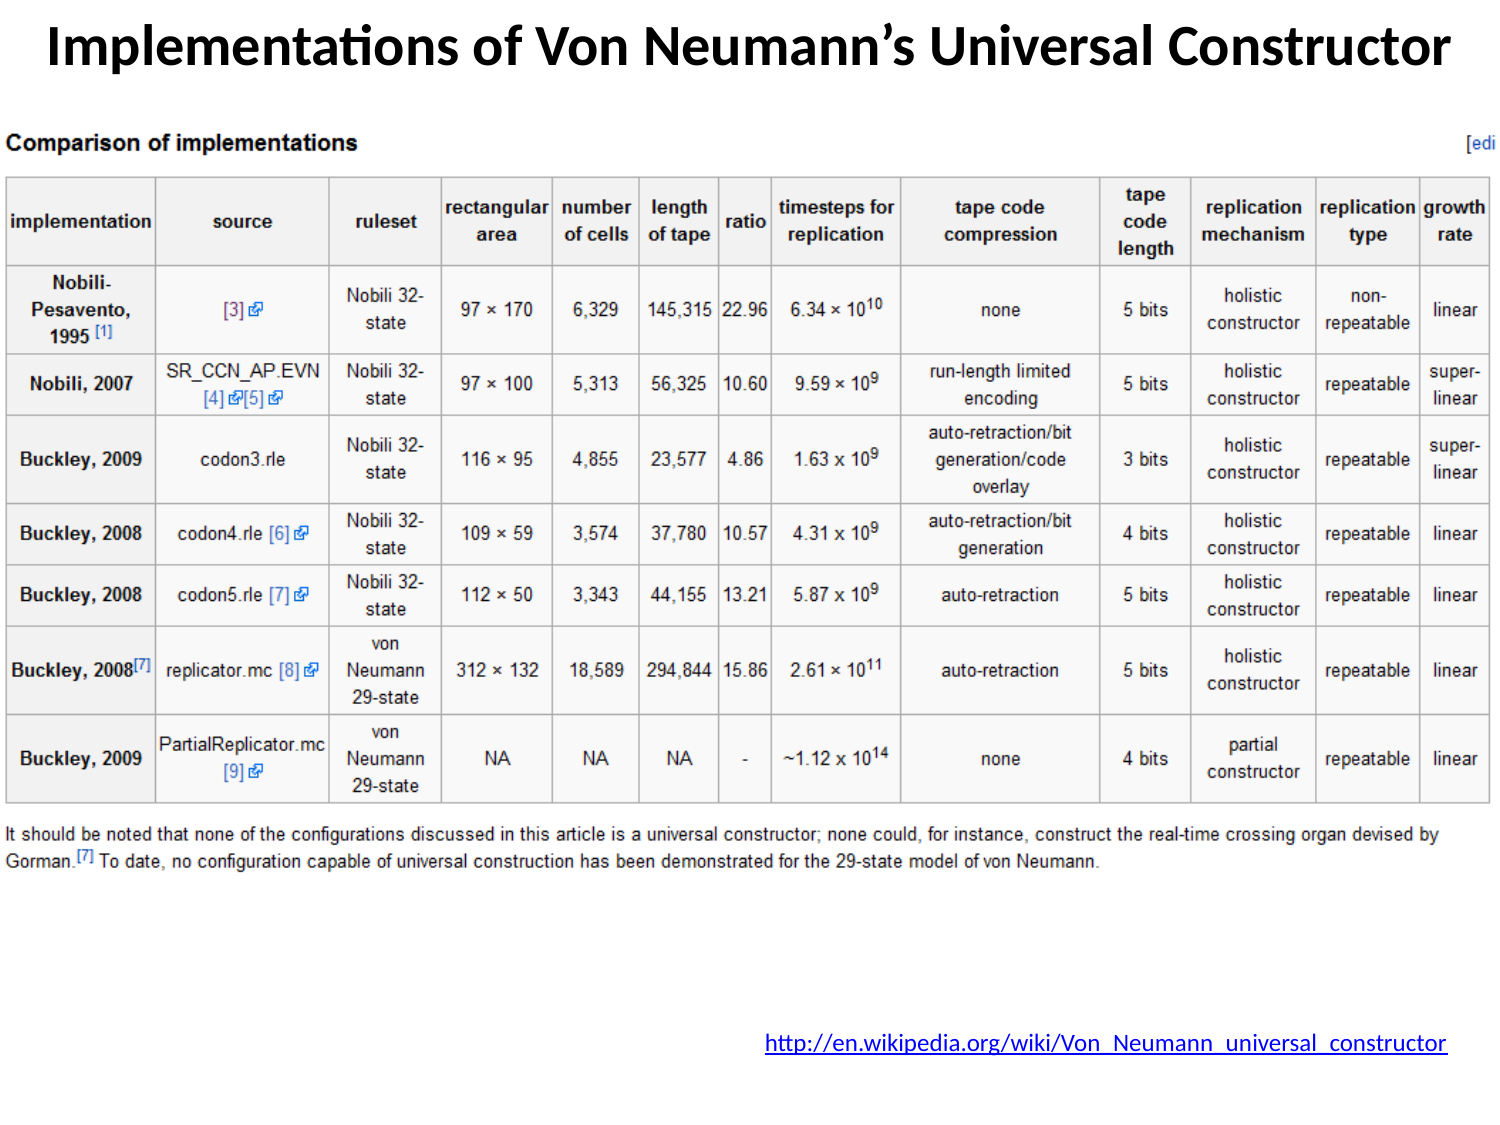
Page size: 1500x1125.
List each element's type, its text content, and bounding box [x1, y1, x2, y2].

text_box Implementations of Von Neumann’s Universal Constructor [0, 0, 1500, 155]
picture [0, 124, 1496, 875]
text_box http://en.wikipedia.org/wiki/Von_Neumann_universal_constructor [749, 1018, 1500, 1064]
